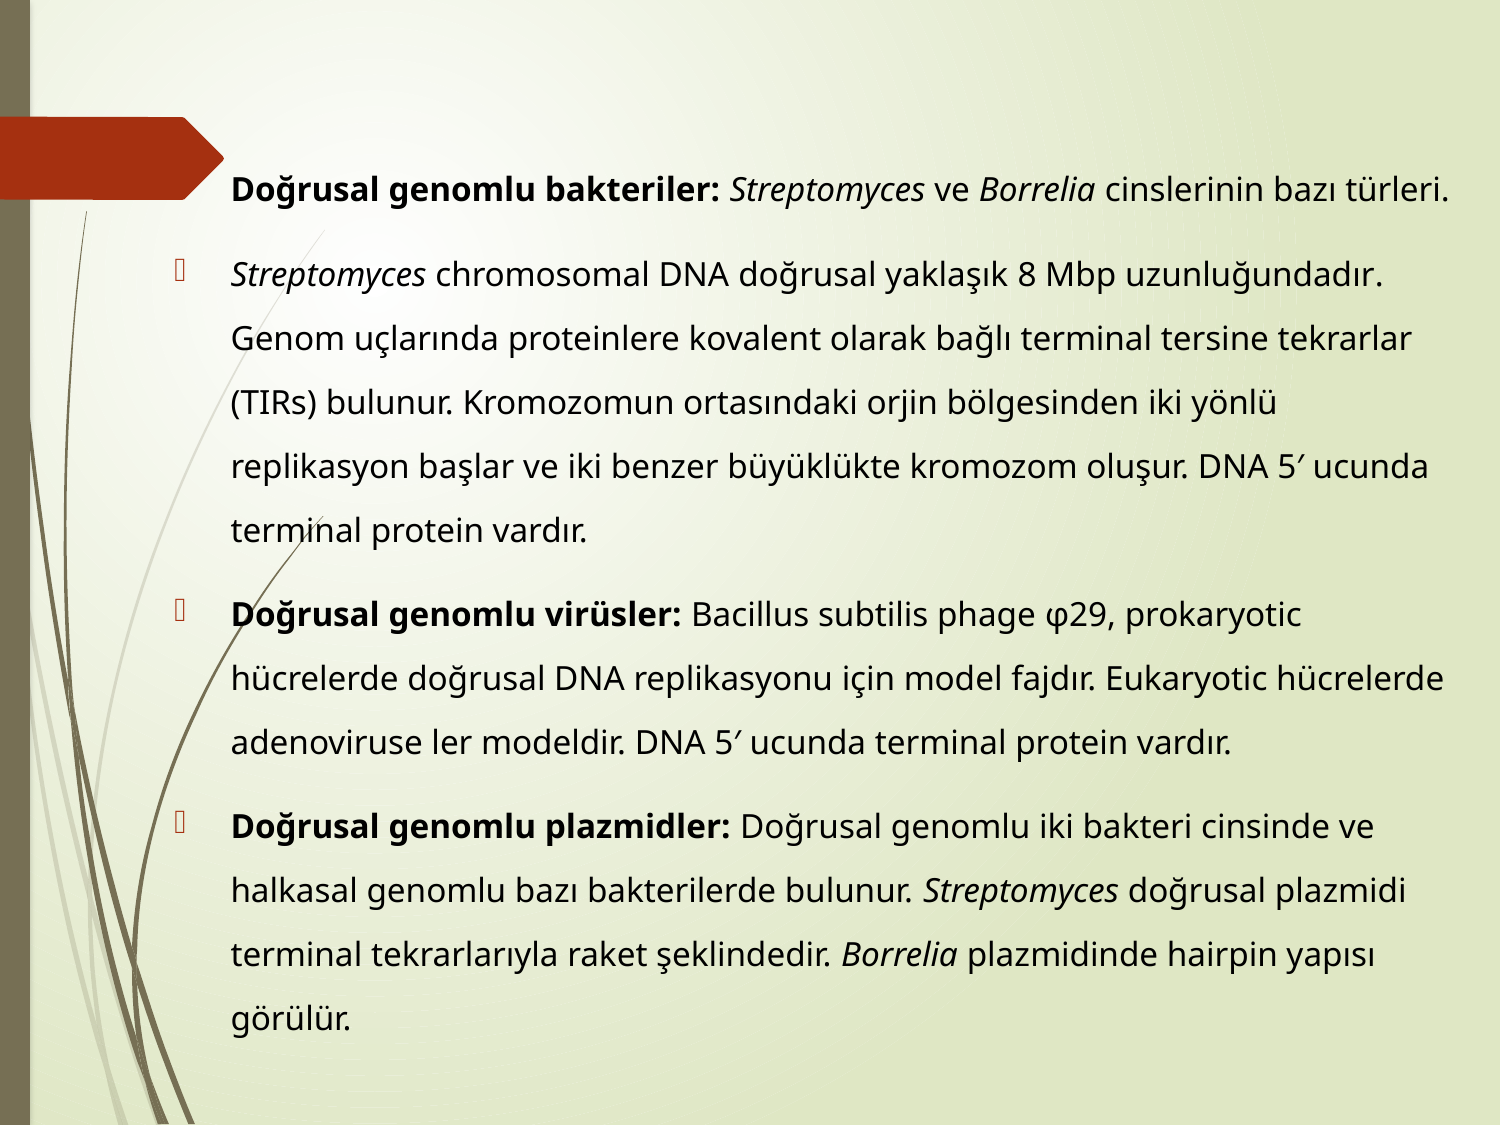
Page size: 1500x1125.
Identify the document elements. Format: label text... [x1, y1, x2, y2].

list Doğrusal genomlu bakteriler: Streptomyces ve Borrelia cinslerinin bazı türleri. Streptomyces chromosomal DNA doğrusal yaklaşık 8 Mbp uzunluğundadır. Genom uçlarında proteinlere kovalent olarak bağlı terminal tersine tekrarlar (TIRs) bulunur. Kromozomun ortasındaki orjin bölgesinden iki yönlü replikasyon başlar ve iki benzer büyüklükte kromozom oluşur. DNA 5′ ucunda terminal protein vardır. Doğrusal genomlu virüsler: Bacillus subtilis phage φ29, prokaryotic hücrelerde doğrusal DNA replikasyonu için model fajdır. Eukaryotic hücrelerde adenoviruse ler modeldir. DNA 5′ ucunda terminal protein vardır. Doğrusal genomlu plazmidler: Doğrusal genomlu iki bakteri cinsinde ve halkasal genomlu bazı bakterilerde bulunur. Streptomyces doğrusal plazmidi terminal tekrarlarıyla raket şeklindedir. Borrelia plazmidinde hairpin yapısı görülür. [159, 137, 1483, 1094]
